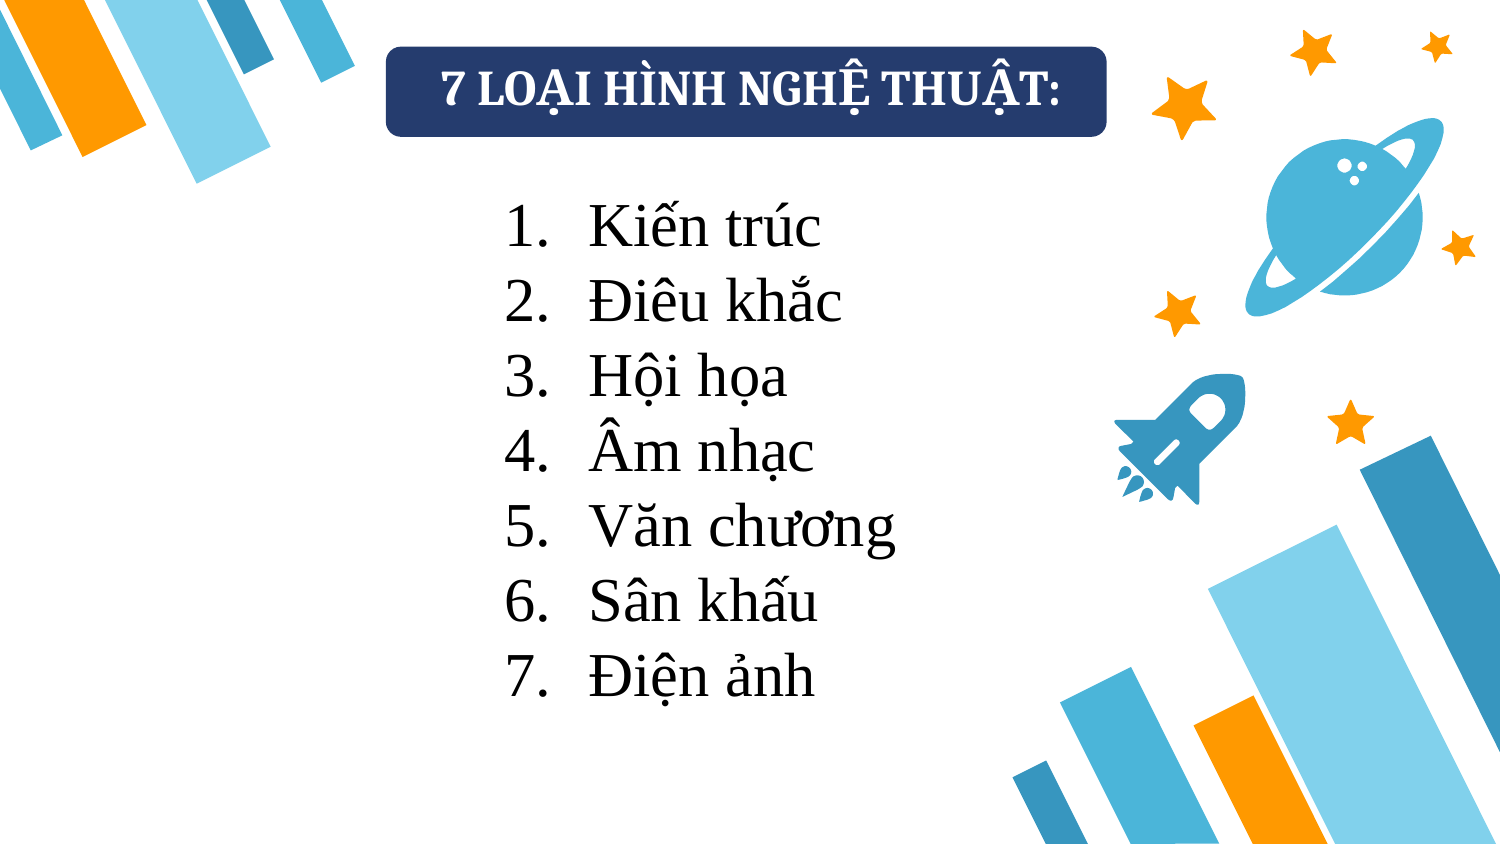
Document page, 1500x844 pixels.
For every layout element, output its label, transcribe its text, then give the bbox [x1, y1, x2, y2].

text_box [383, 46, 1106, 139]
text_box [1114, 373, 1246, 506]
text_box Kiến trúc Điêu khắc Hội họa Âm nhạc Văn chương Sân khấu Điện ảnh [489, 177, 930, 717]
text_box [1154, 291, 1201, 337]
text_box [1245, 117, 1444, 317]
text_box [1151, 77, 1216, 141]
text_box [1447, 230, 1476, 266]
text_box [1290, 29, 1337, 76]
text_box 7 LOẠI HÌNH NGHỆ THUẬT: [393, 39, 1164, 131]
text_box [1421, 31, 1453, 63]
text_box [1327, 399, 1374, 444]
